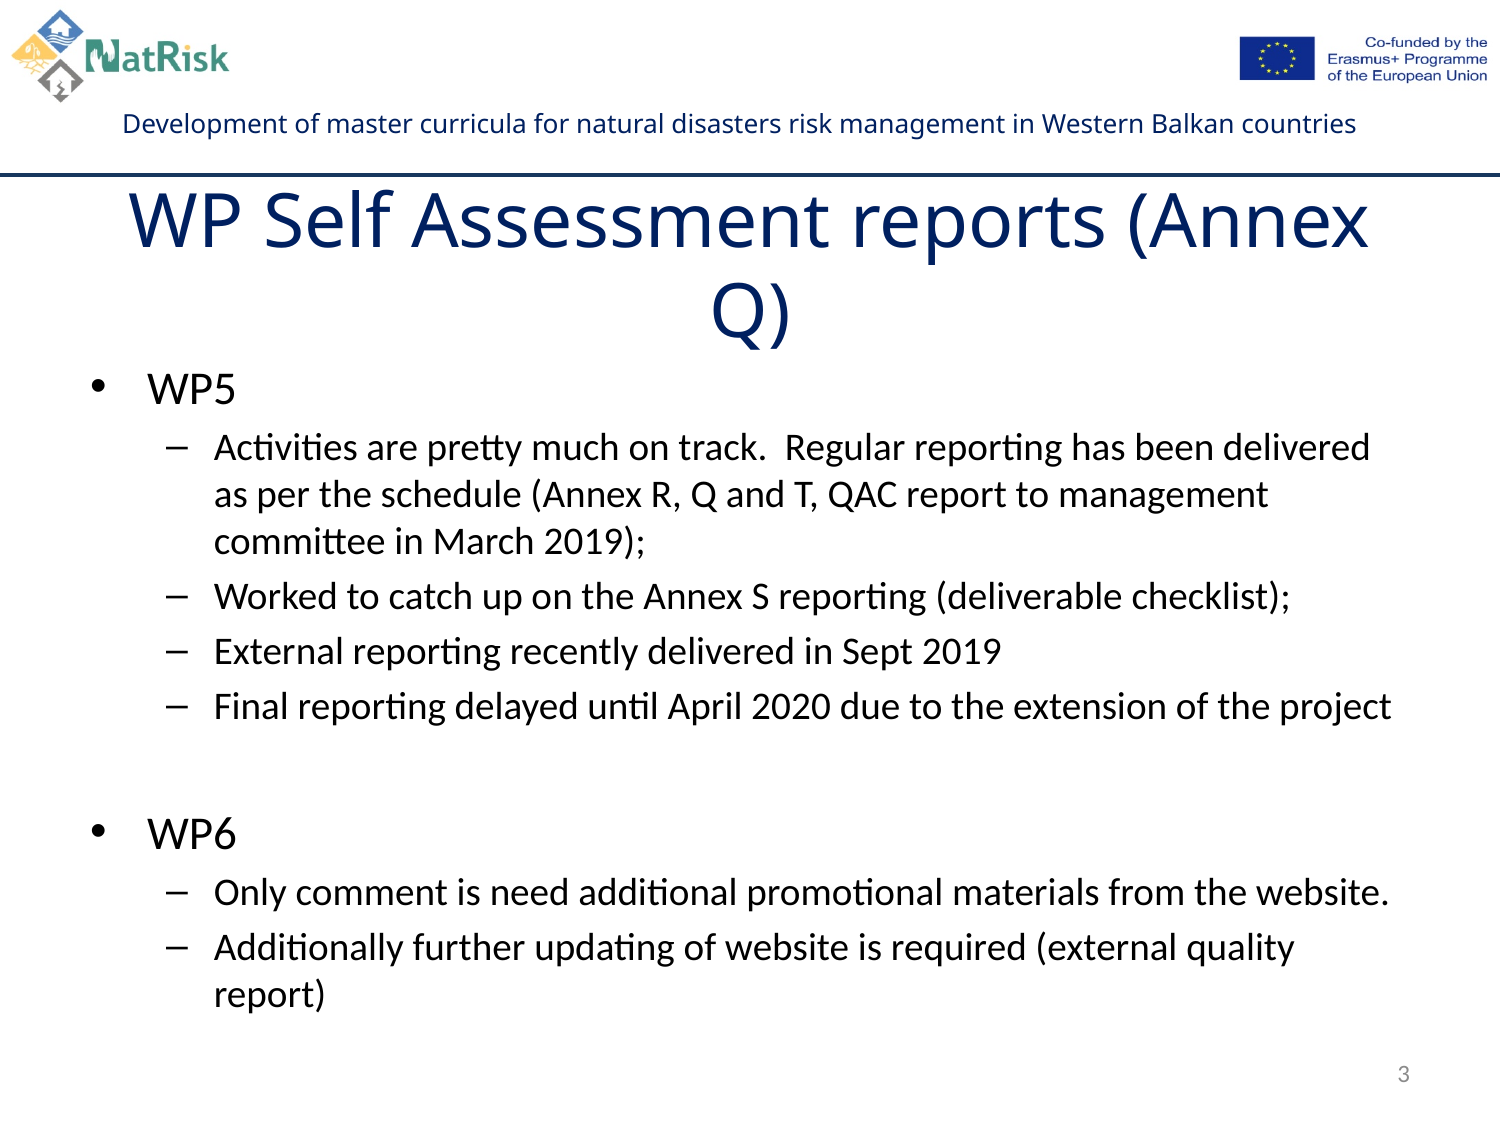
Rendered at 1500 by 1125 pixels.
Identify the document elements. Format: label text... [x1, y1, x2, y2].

title WP Self Assessment reports (Annex Q) [75, 187, 1425, 338]
slide_number 3 [1074, 1042, 1425, 1103]
picture [0, 0, 238, 113]
list WP5 Activities are pretty much on track. Regular reporting has been delivered as per the schedule (Annex R, Q and T, QAC report to management committee in March 2019); Worked to catch up on the Annex S reporting (deliverable checklist); External reporting recently delivered in Sept 2019 Final reporting delayed until April 2020 due to the extension of the project WP6 Only comment is need additional promotional materials from the website. Additionally further updating of website is required (external quality report) [75, 350, 1425, 1075]
picture [1224, 24, 1500, 93]
